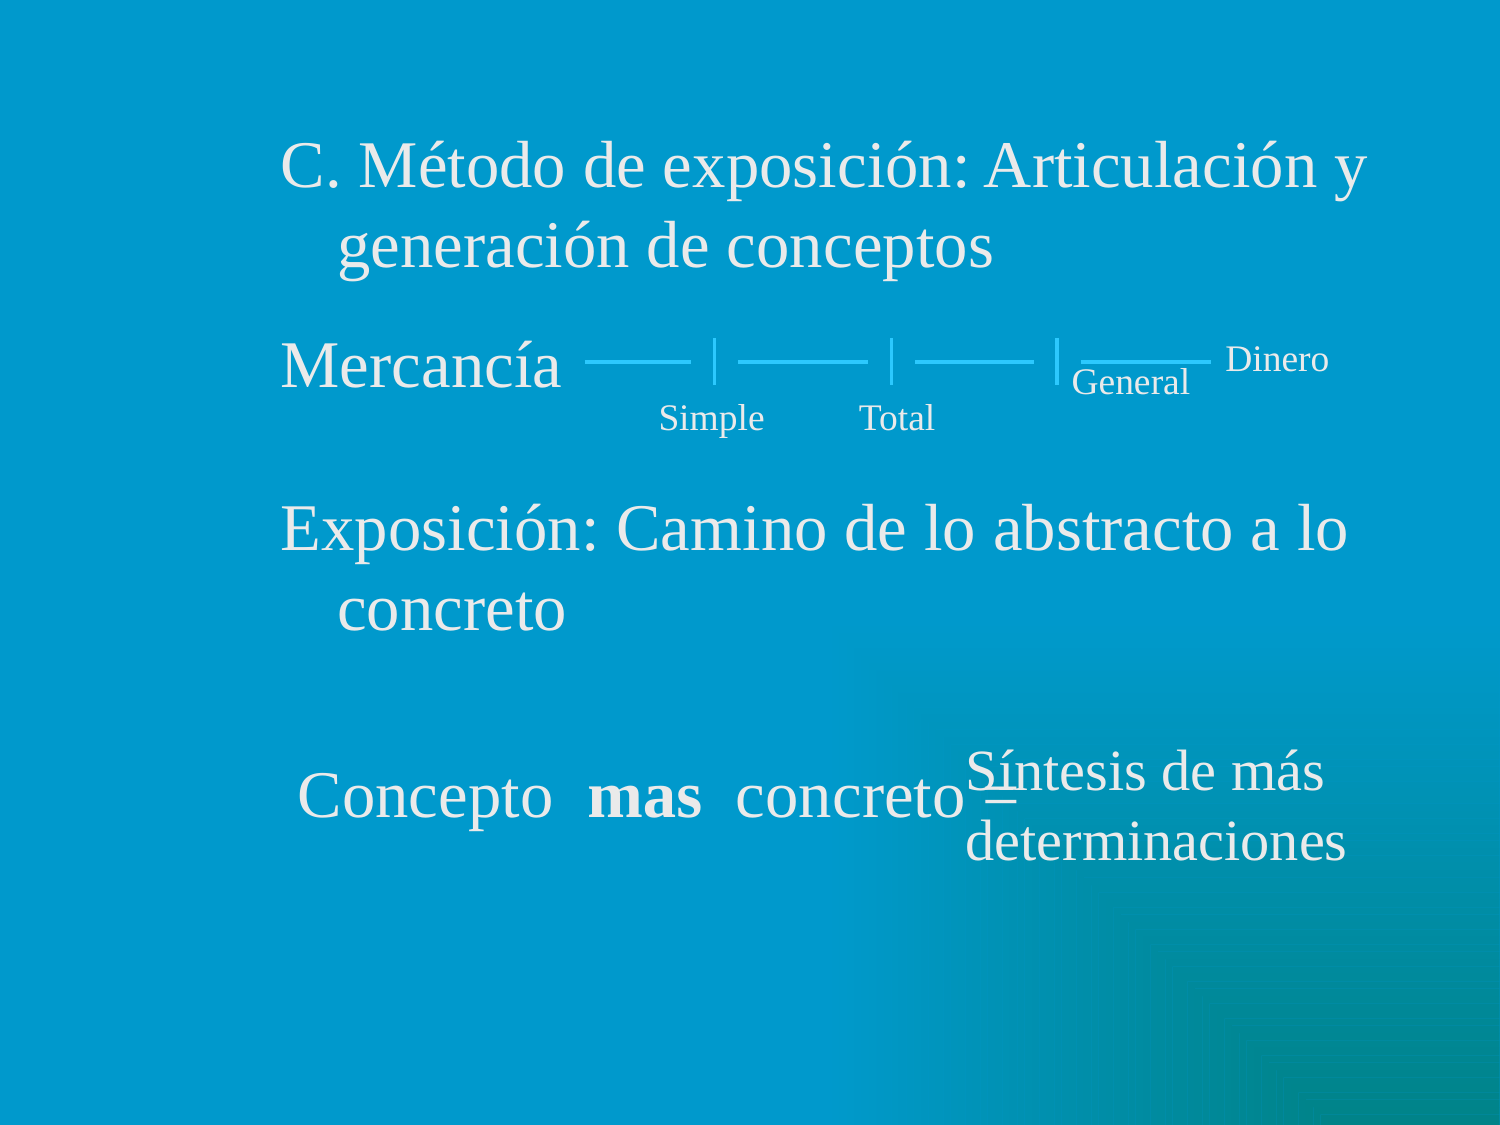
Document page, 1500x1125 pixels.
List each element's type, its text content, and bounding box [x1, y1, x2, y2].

text_box General [1056, 368, 1211, 410]
text_box General [1056, 349, 1210, 361]
list C. Método de exposición: Articulación y generación de conceptos Mercancía Exposición: Camino de lo abstracto a lo concreto Concepto mas concreto = [265, 113, 1482, 977]
text_box Síntesis de más determinaciones [950, 724, 1424, 880]
text_box Simple Total [643, 385, 999, 446]
text_box Dinero [1210, 326, 1365, 386]
